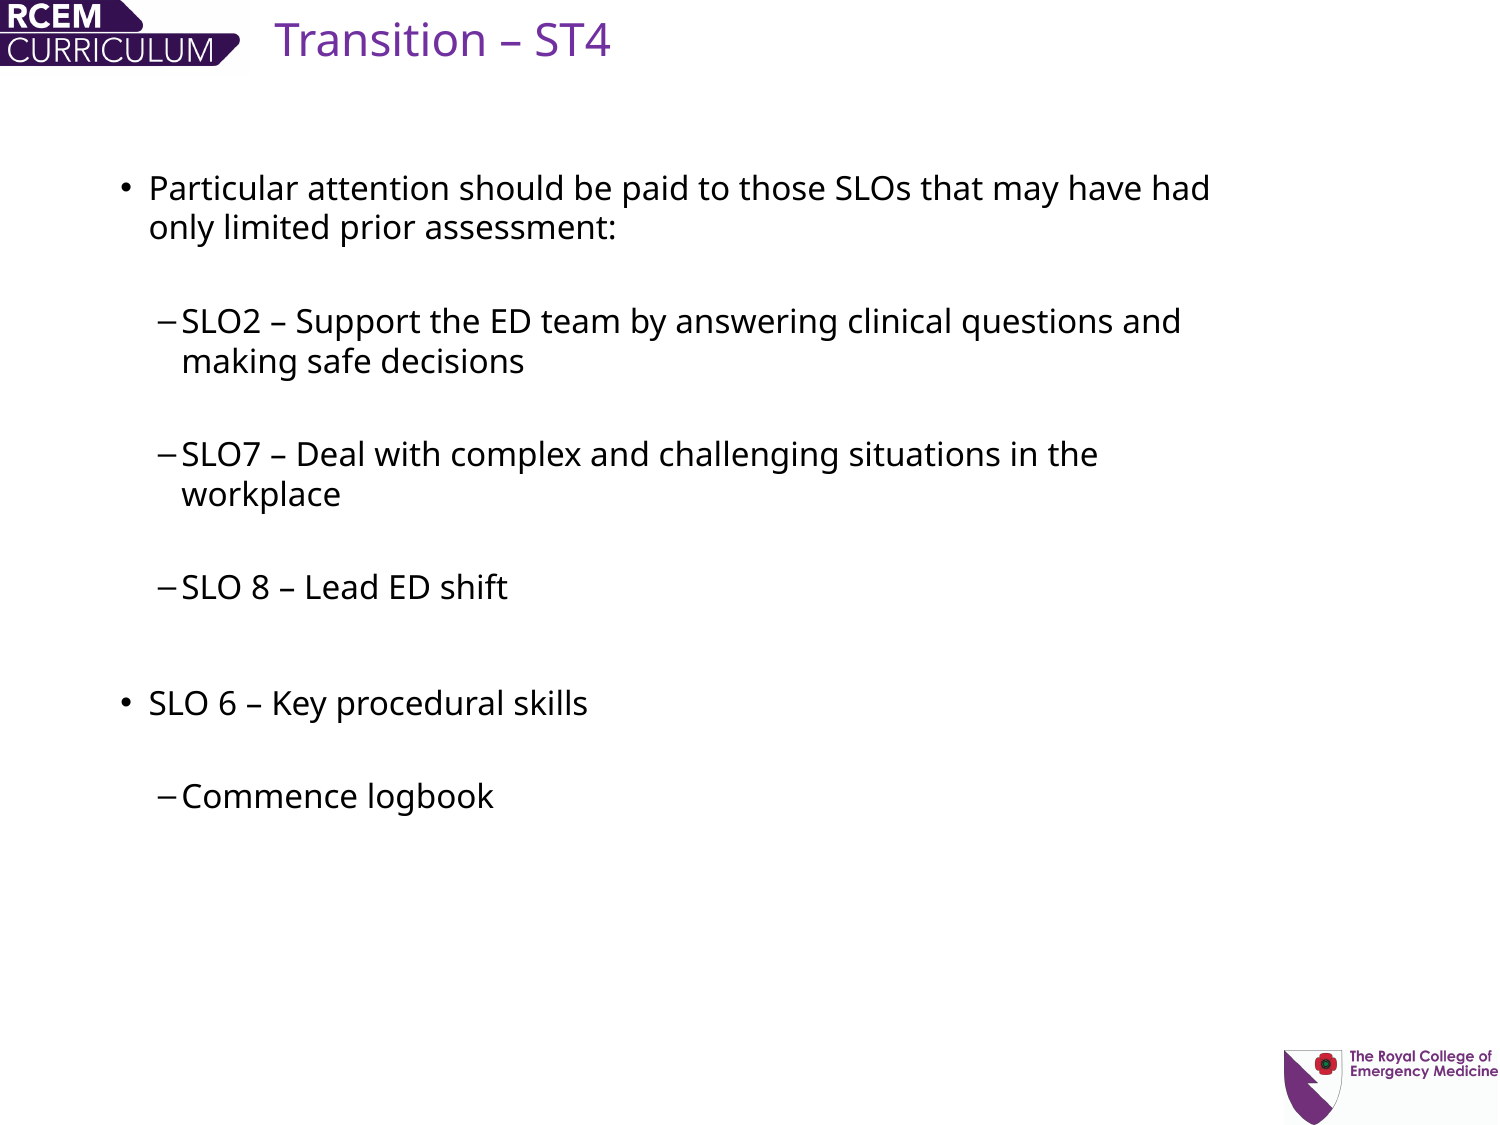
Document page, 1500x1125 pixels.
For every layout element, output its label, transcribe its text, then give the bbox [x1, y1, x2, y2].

list Particular attention should be paid to those SLOs that may have had only limited prior assessment: SLO2 – Support the ED team by answering clinical questions and making safe decisions SLO7 – Deal with complex and challenging situations in the workplace SLO 8 – Lead ED shift SLO 6 – Key procedural skills Commence logbook [105, 159, 1245, 655]
picture [1284, 1050, 1498, 1125]
picture [0, 0, 250, 77]
title Transition – ST4 [105, 0, 781, 101]
